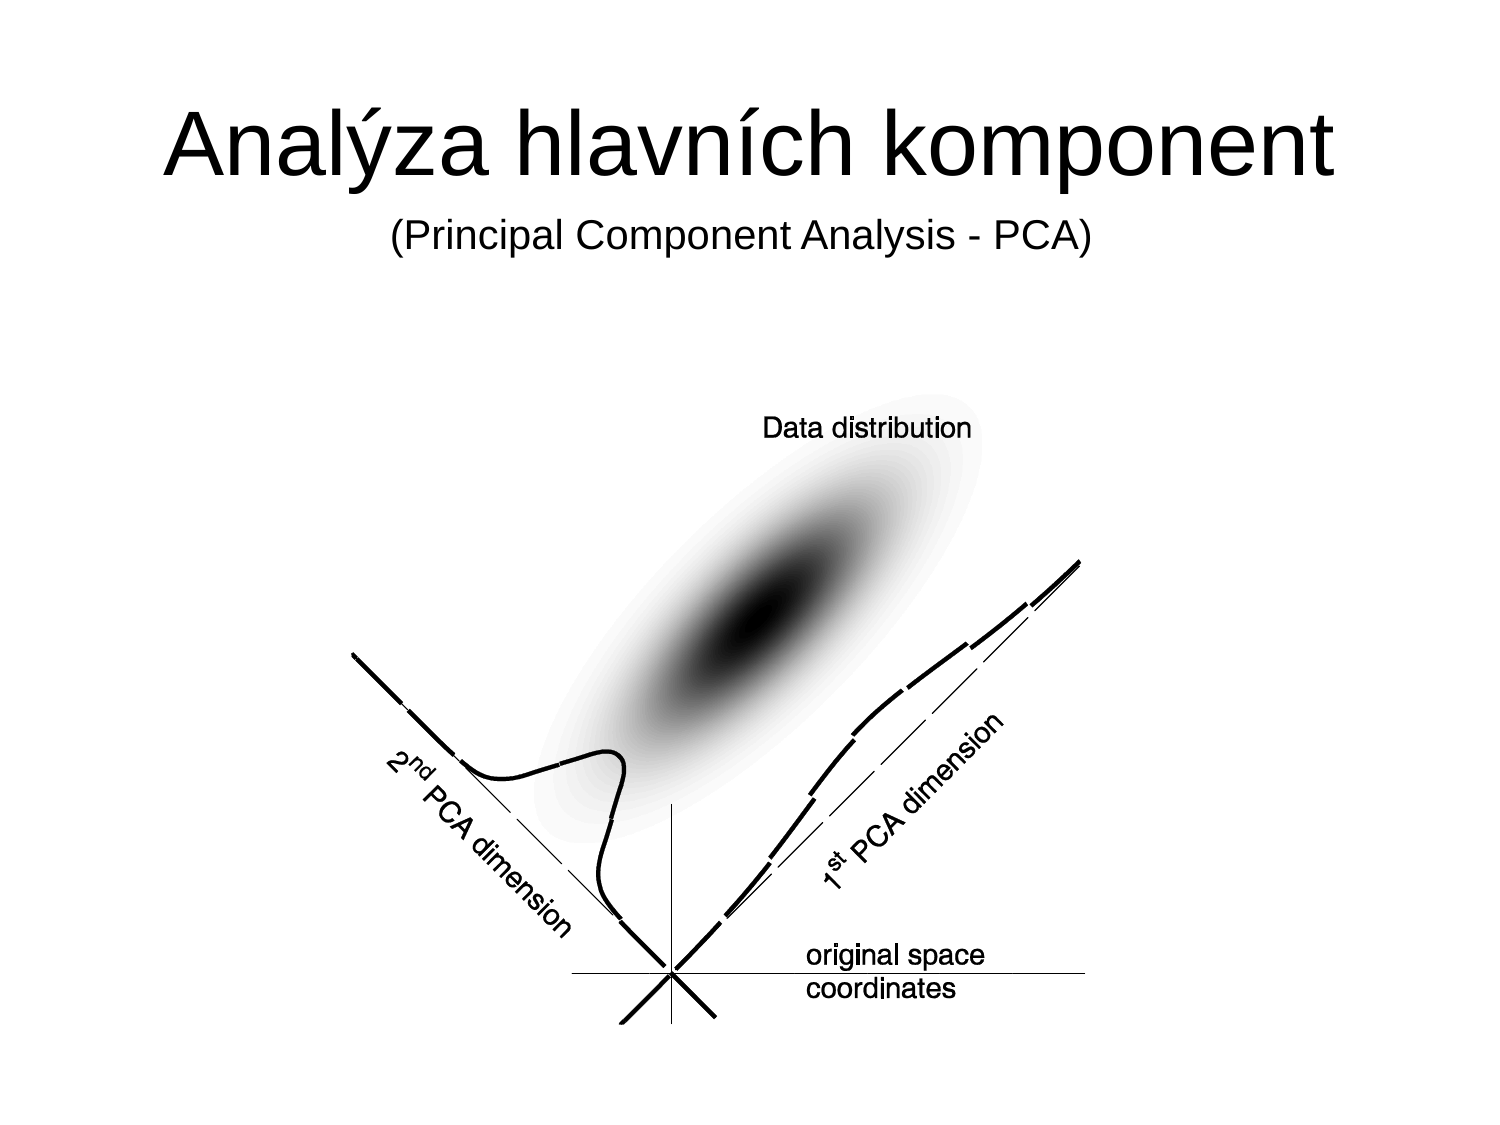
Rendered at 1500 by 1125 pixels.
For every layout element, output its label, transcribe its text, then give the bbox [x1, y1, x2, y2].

picture [349, 283, 1094, 1025]
title Analýza hlavních komponent [75, 45, 1425, 233]
text_box (Principal Component Analysis - PCA) [375, 200, 1175, 265]
